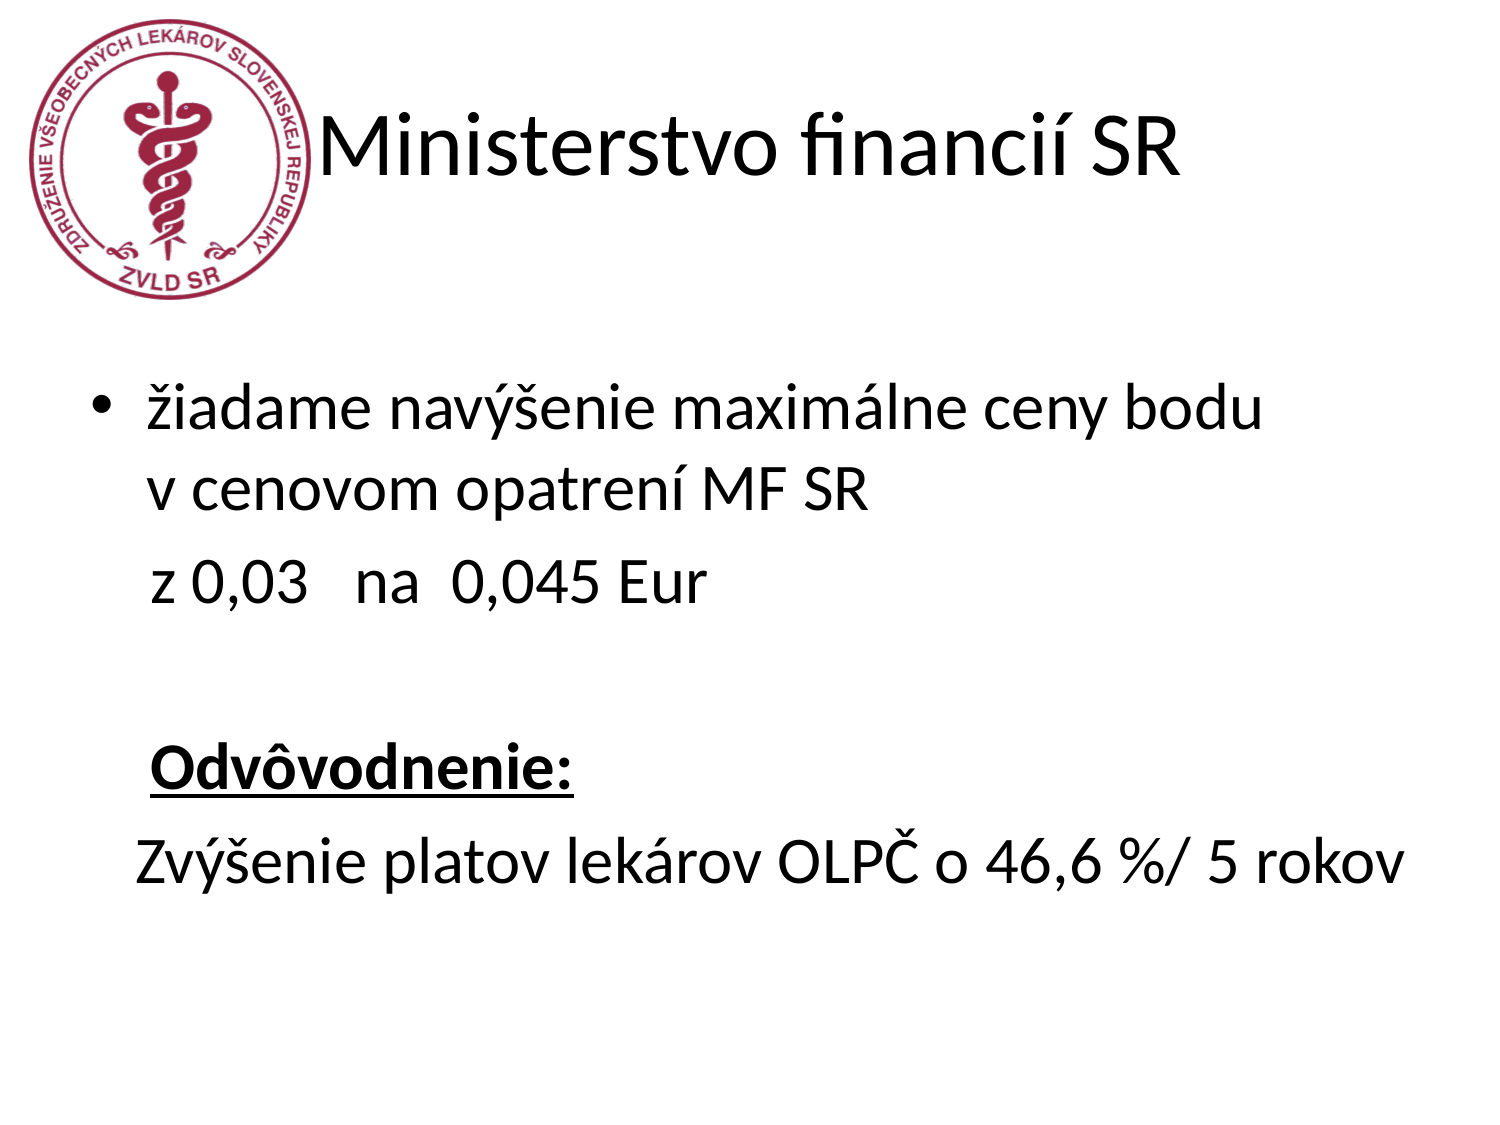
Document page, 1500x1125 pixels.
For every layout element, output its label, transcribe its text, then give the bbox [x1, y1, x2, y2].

picture [29, 18, 311, 301]
title Ministerstvo financií SR [315, 45, 1425, 233]
list žiadame navýšenie maximálne ceny bodu v cenovom opatrení MF SR z 0,03 na 0,045 Eur Odvôvodnenie: Zvýšenie platov lekárov OLPČ o 46,6 %/ 5 rokov [75, 262, 1425, 1005]
